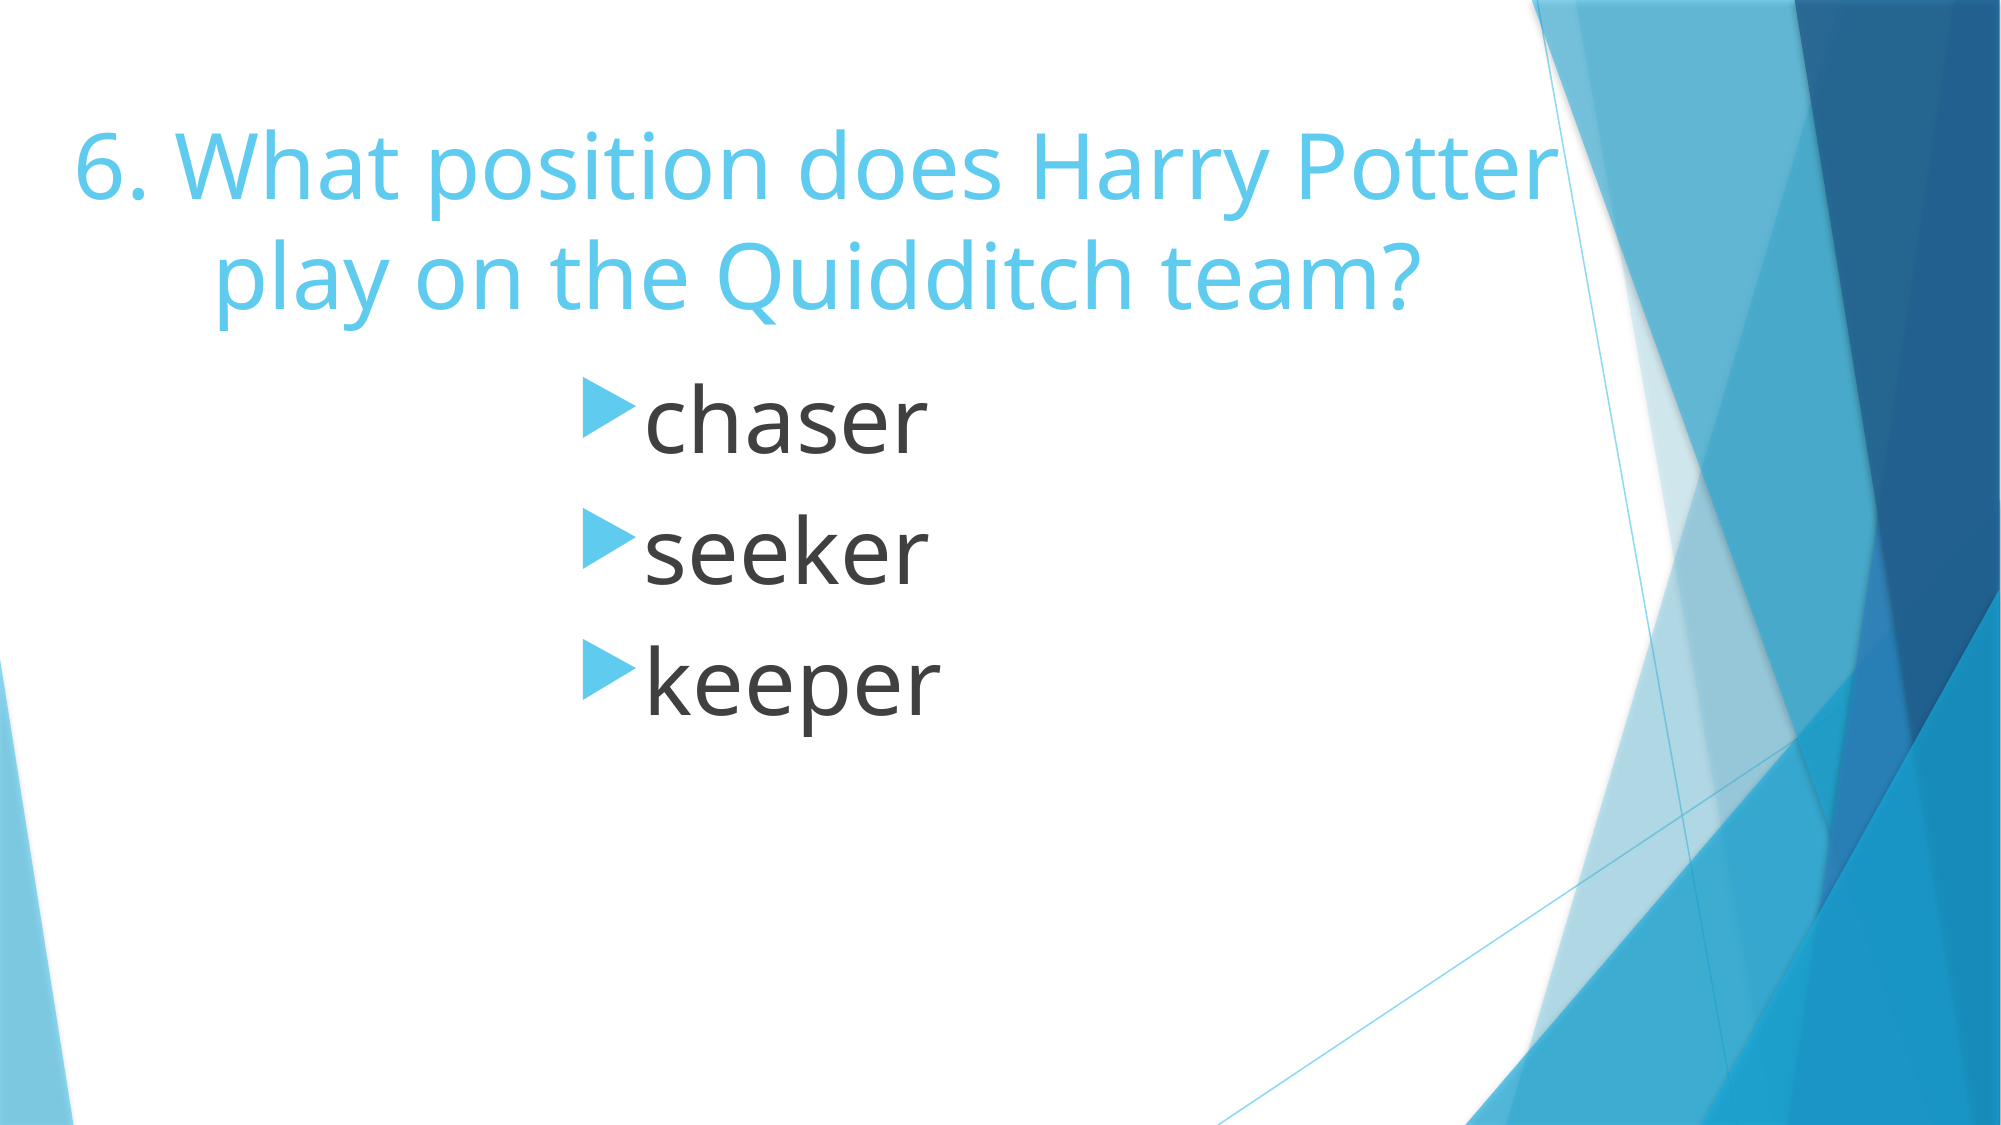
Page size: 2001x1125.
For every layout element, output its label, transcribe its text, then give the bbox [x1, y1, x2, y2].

list chaser seeker keeper [111, 354, 1522, 992]
title 6. What position does Harry Potter play on the Quidditch team? [34, 99, 1602, 317]
